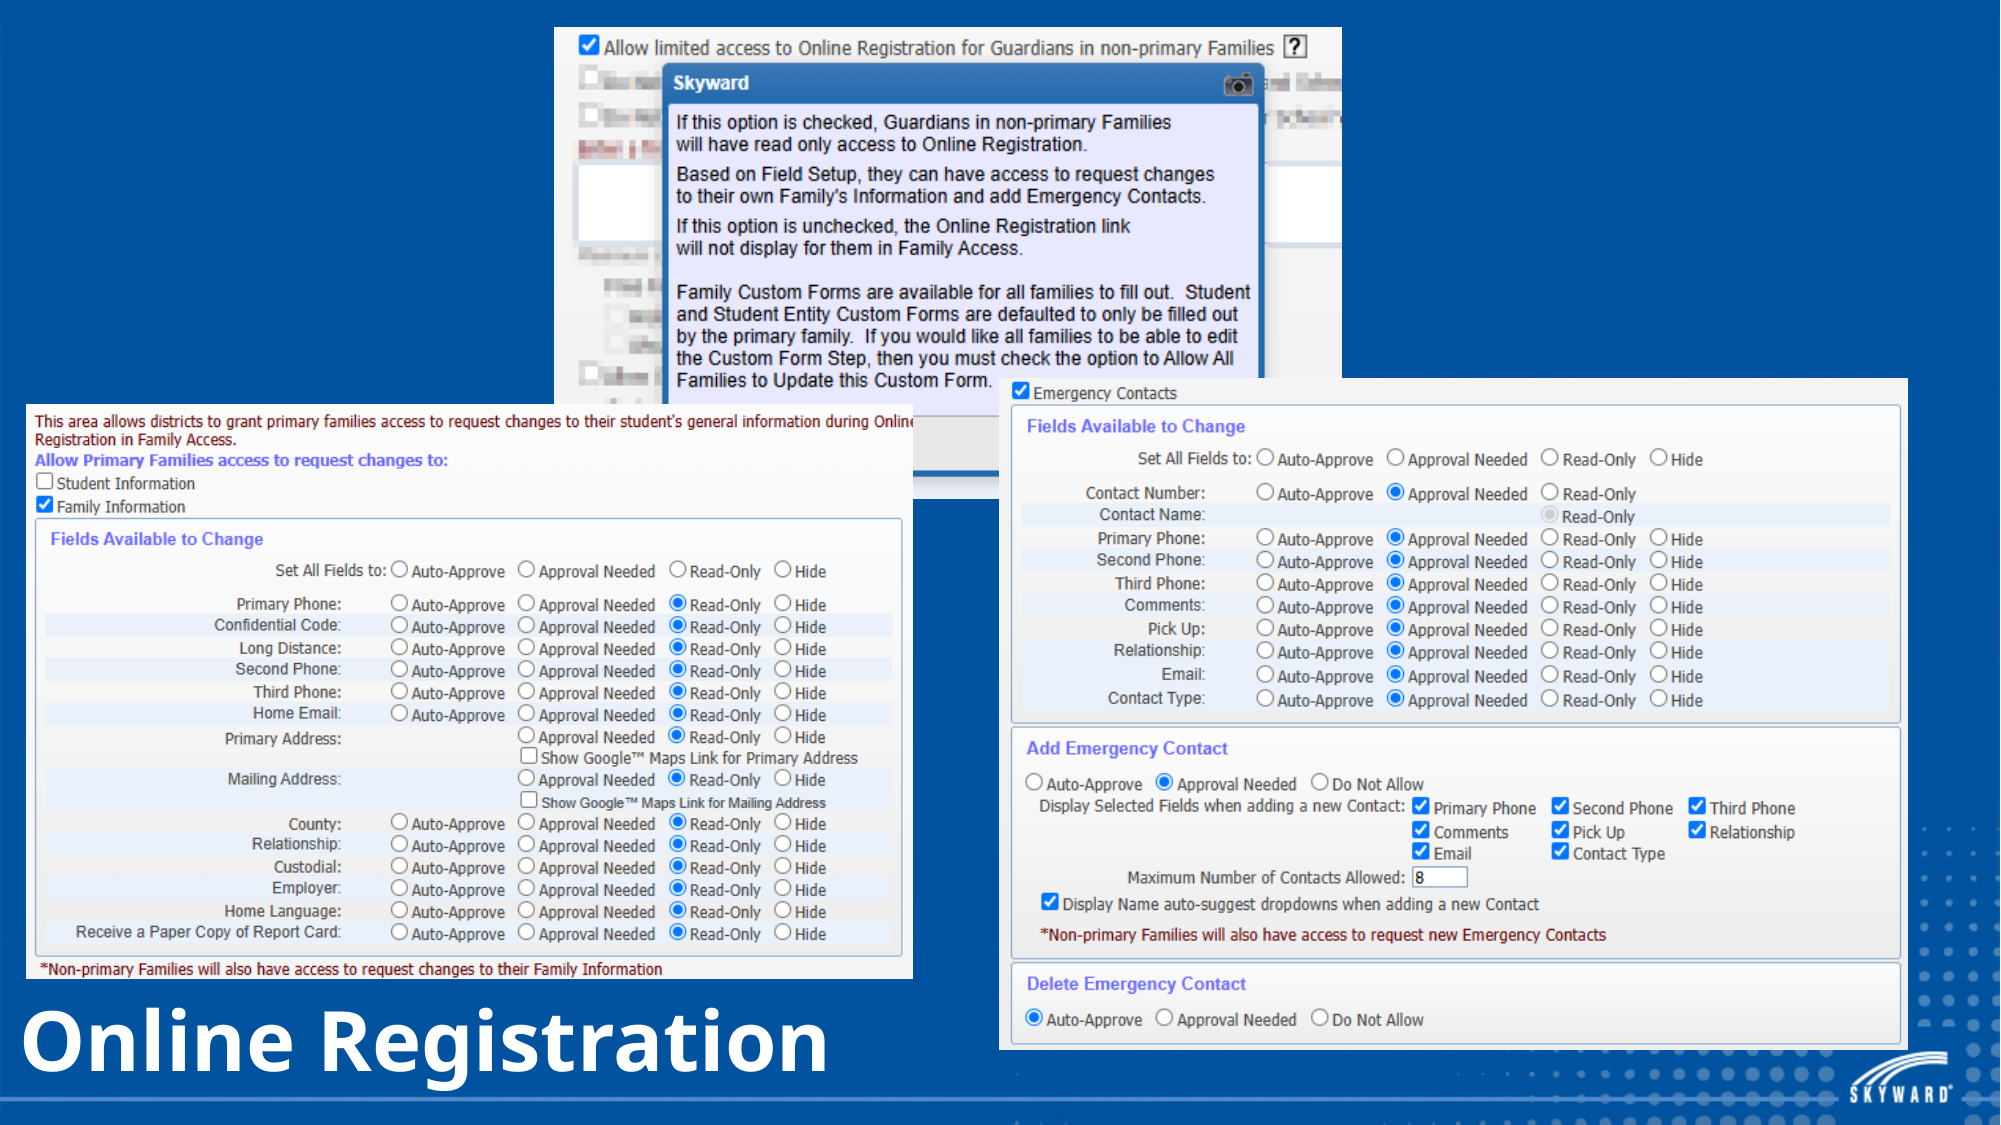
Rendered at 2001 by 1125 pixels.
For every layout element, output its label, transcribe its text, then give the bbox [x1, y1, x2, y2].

text_box [528, 1049, 765, 1057]
picture [0, 0, 2000, 1125]
title Online Registration [1, 891, 851, 1098]
